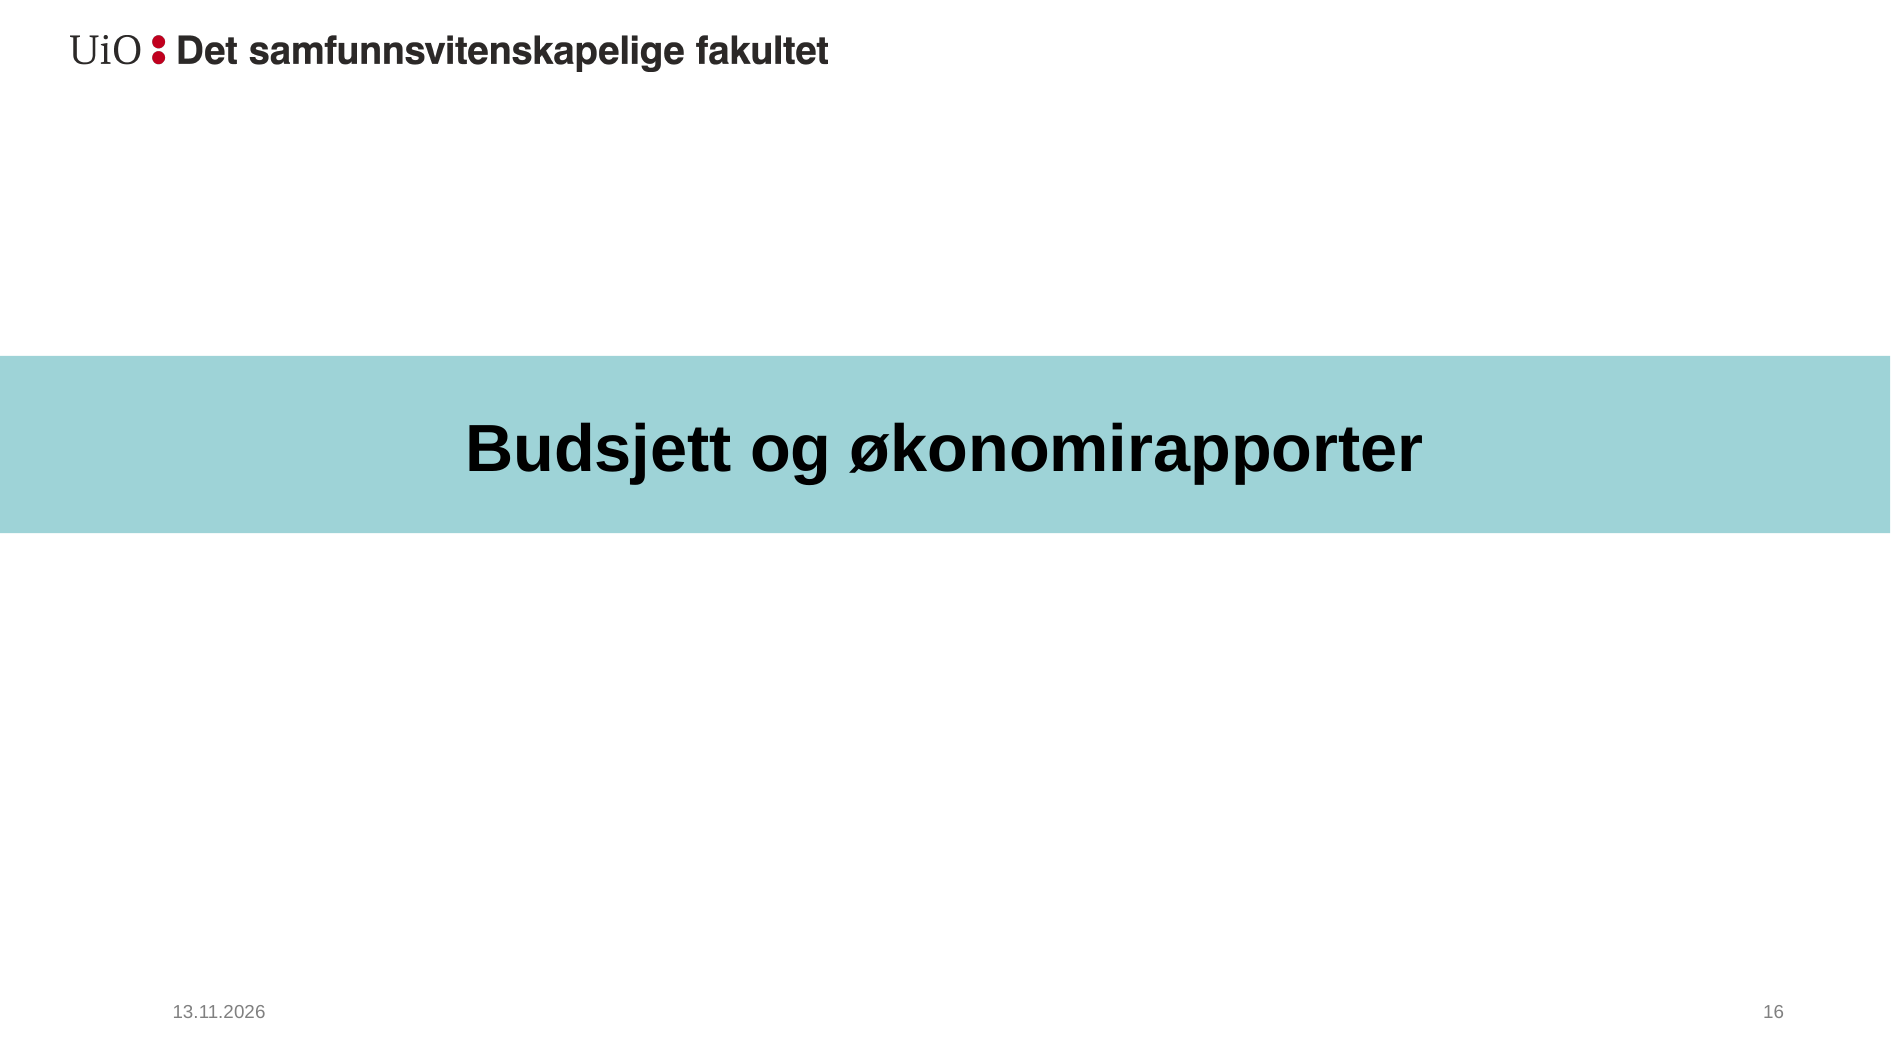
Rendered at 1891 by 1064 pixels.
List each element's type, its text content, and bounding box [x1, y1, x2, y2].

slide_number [157, 992, 552, 1064]
slide_number 17 [1657, 992, 1800, 1064]
title Budsjett og økonomirapporter [0, 355, 1891, 534]
picture [70, 35, 828, 72]
